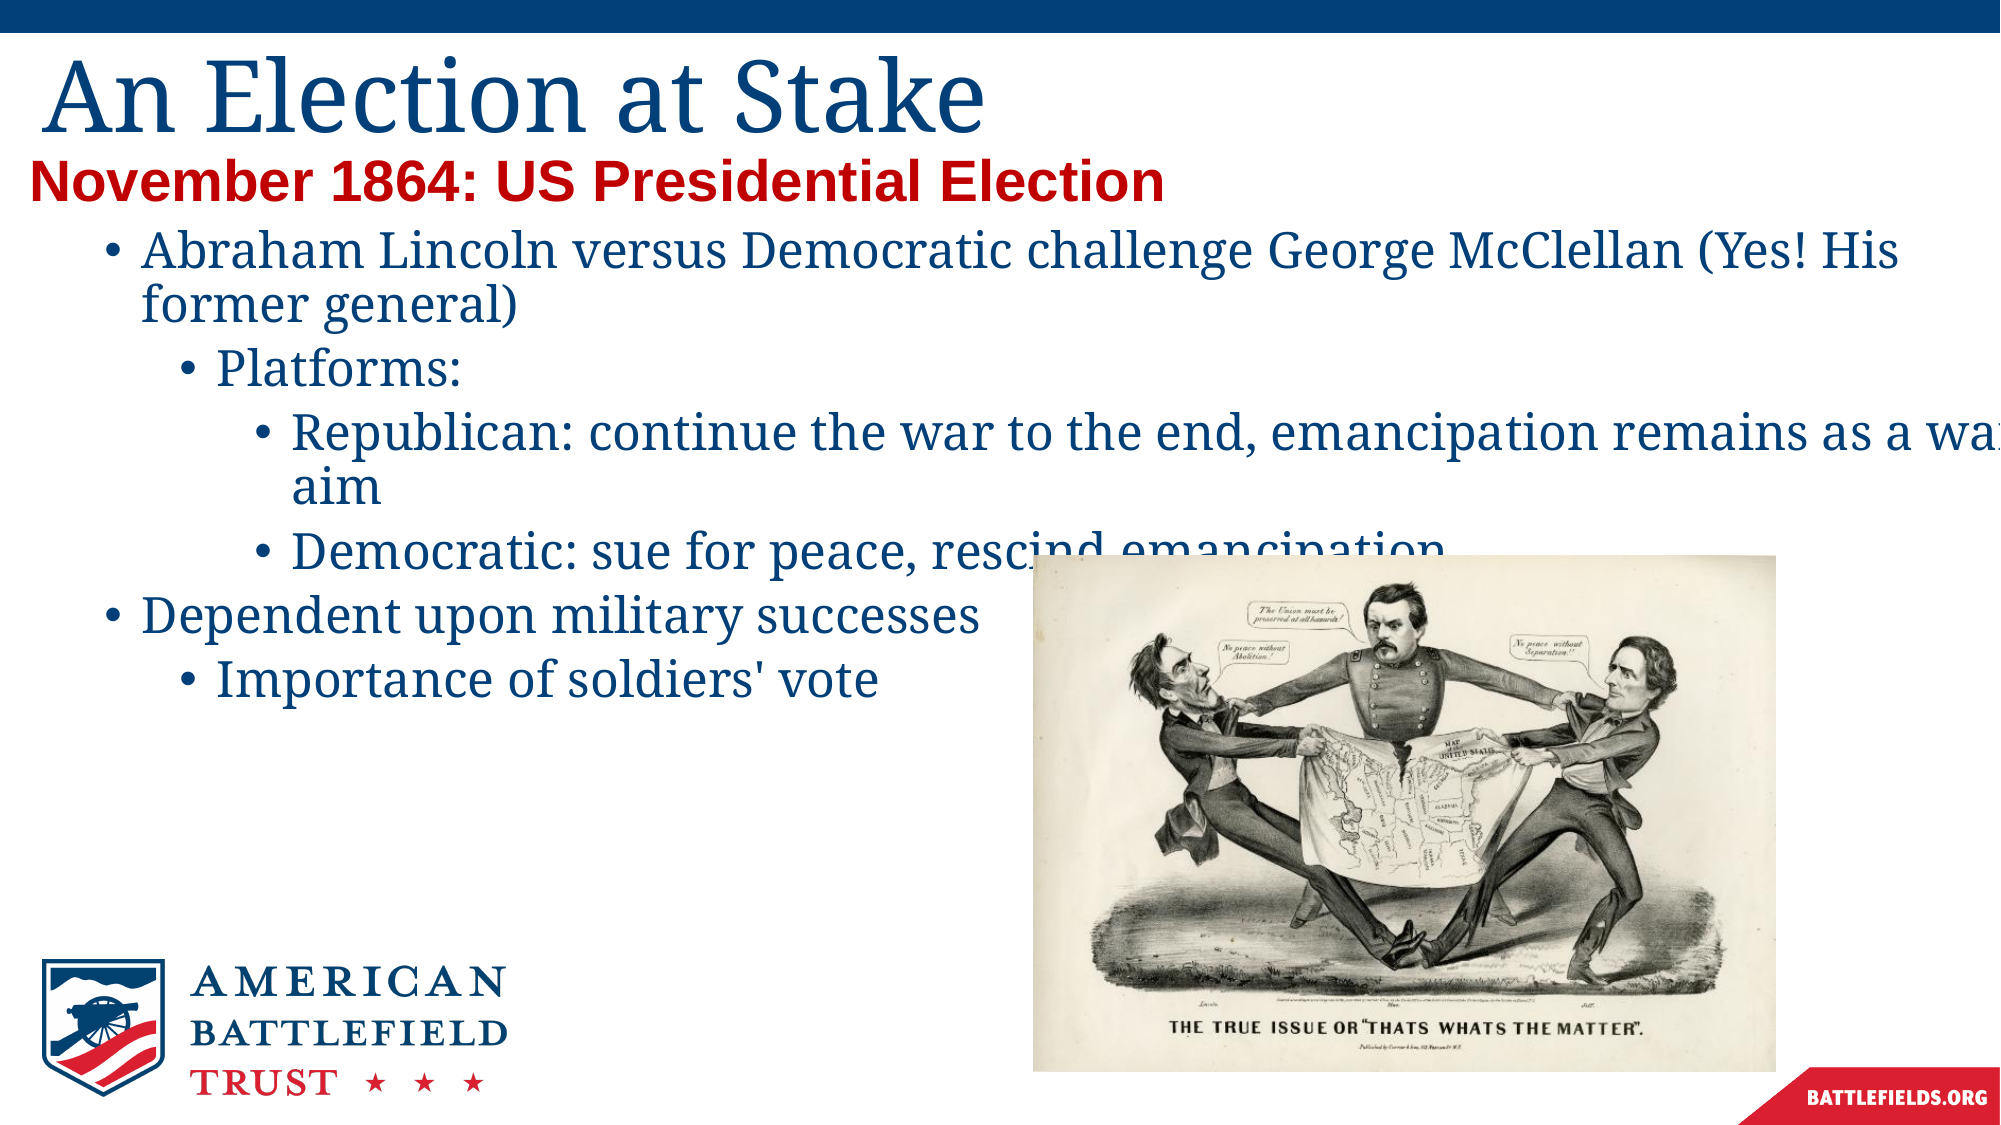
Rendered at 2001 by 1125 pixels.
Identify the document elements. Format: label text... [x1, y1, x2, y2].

list November 1864: US Presidential Election Abraham Lincoln versus Democratic challenge George McClellan (Yes! His former general) Platforms: Republican: continue the war to the end, emancipation remains as a war aim Democratic: sue for peace, rescind emancipation Dependent upon military successes Importance of soldiers' vote [14, 144, 2000, 765]
title An Election at Stake [27, 0, 1753, 144]
picture [1033, 554, 2000, 1125]
picture [42, 959, 508, 1097]
